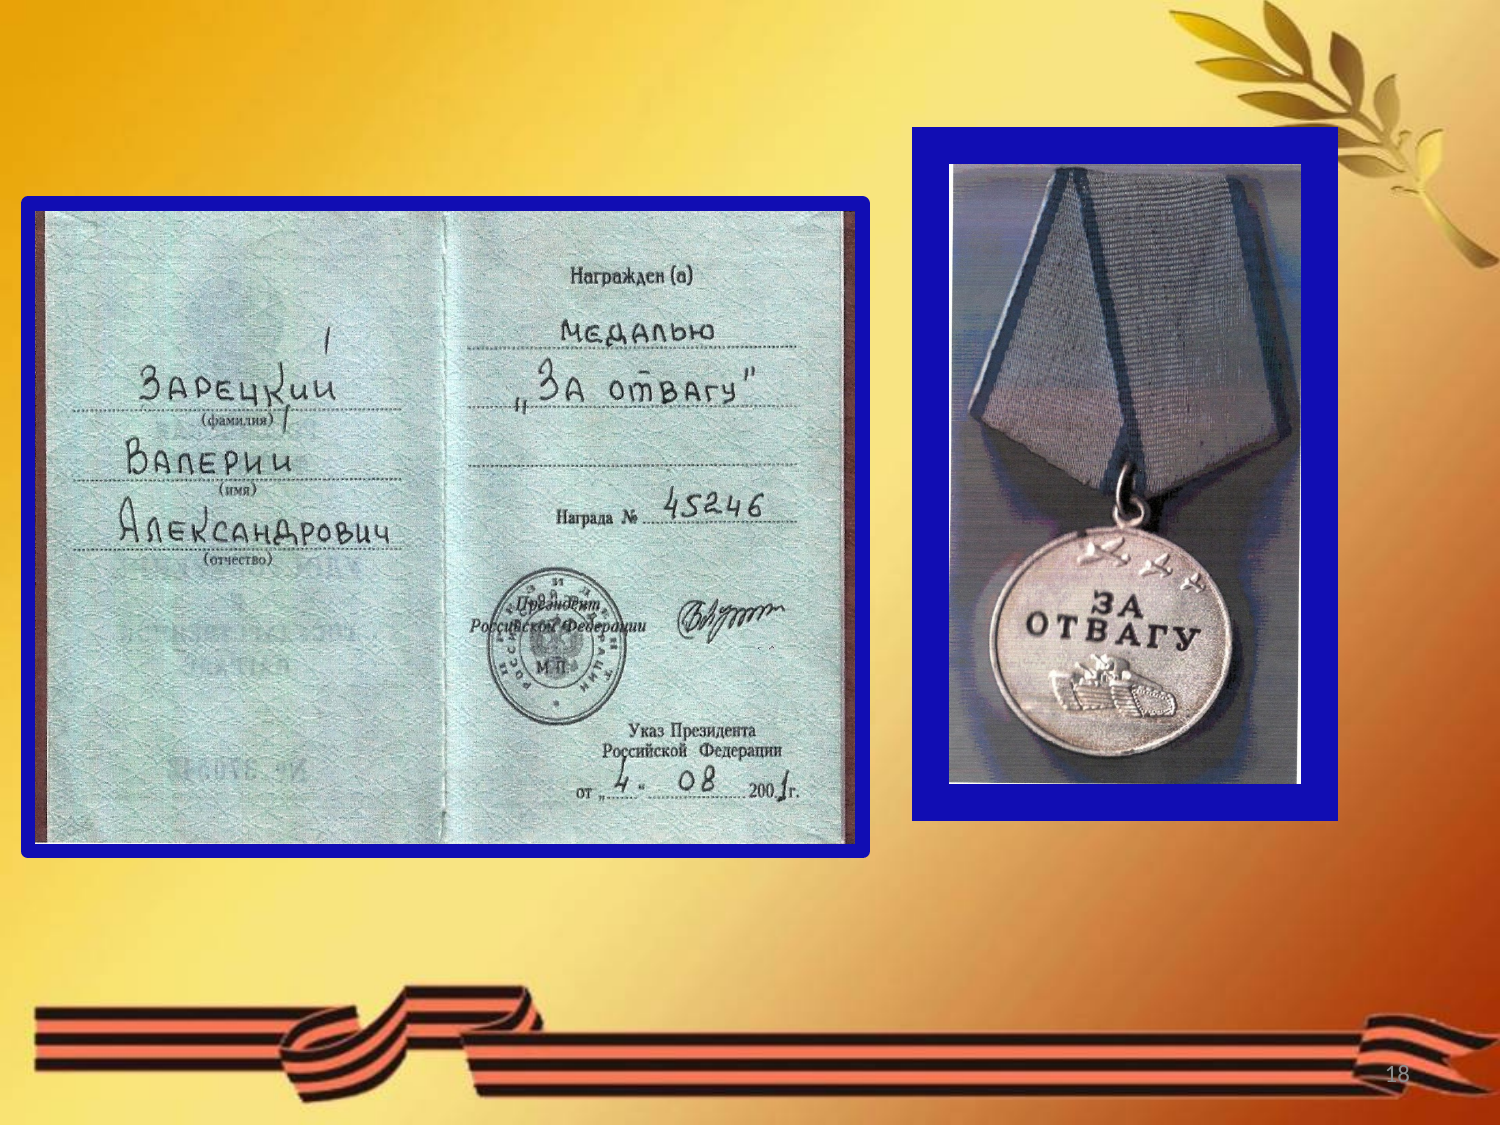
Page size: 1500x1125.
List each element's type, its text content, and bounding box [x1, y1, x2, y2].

picture [0, 0, 1500, 1125]
slide_number 18 [1074, 1042, 1425, 1103]
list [34, 210, 856, 844]
